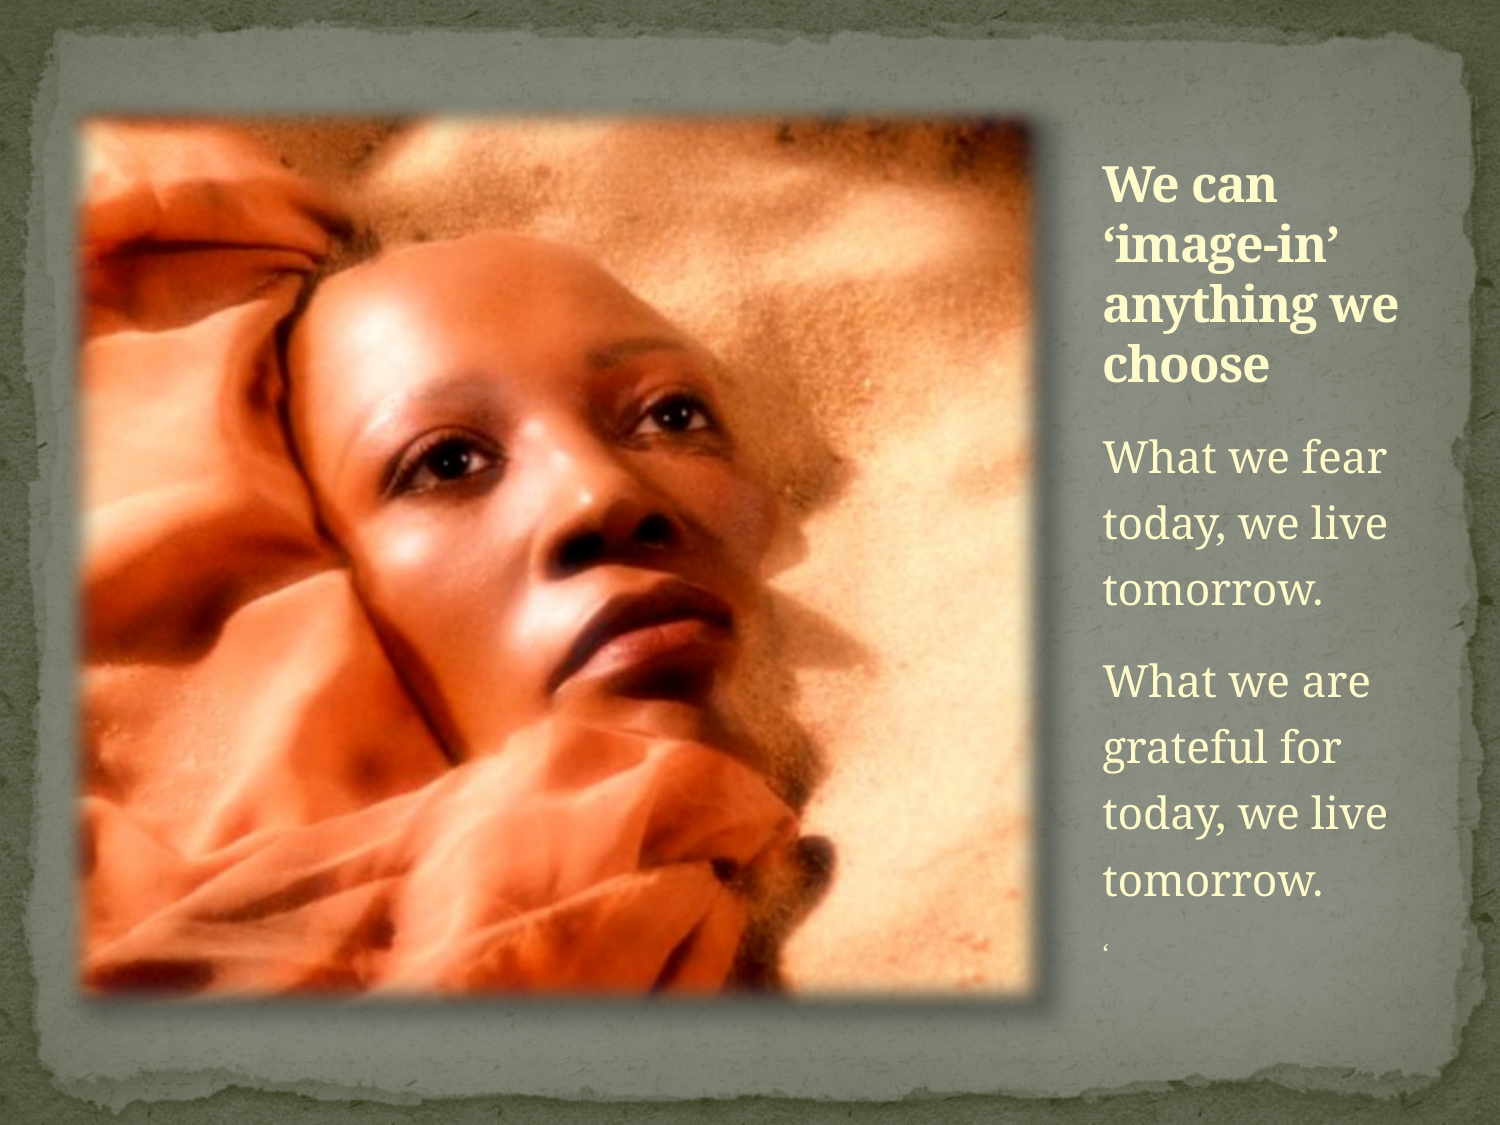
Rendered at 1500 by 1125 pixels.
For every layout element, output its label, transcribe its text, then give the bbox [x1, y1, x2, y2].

picture [63, 100, 1049, 1011]
list What we fear today, we live tomorrow. What we are grateful for today, we live tomorrow. ‘ [1087, 337, 1425, 988]
title We can ‘image-in’ anything we choose [1087, 112, 1425, 337]
